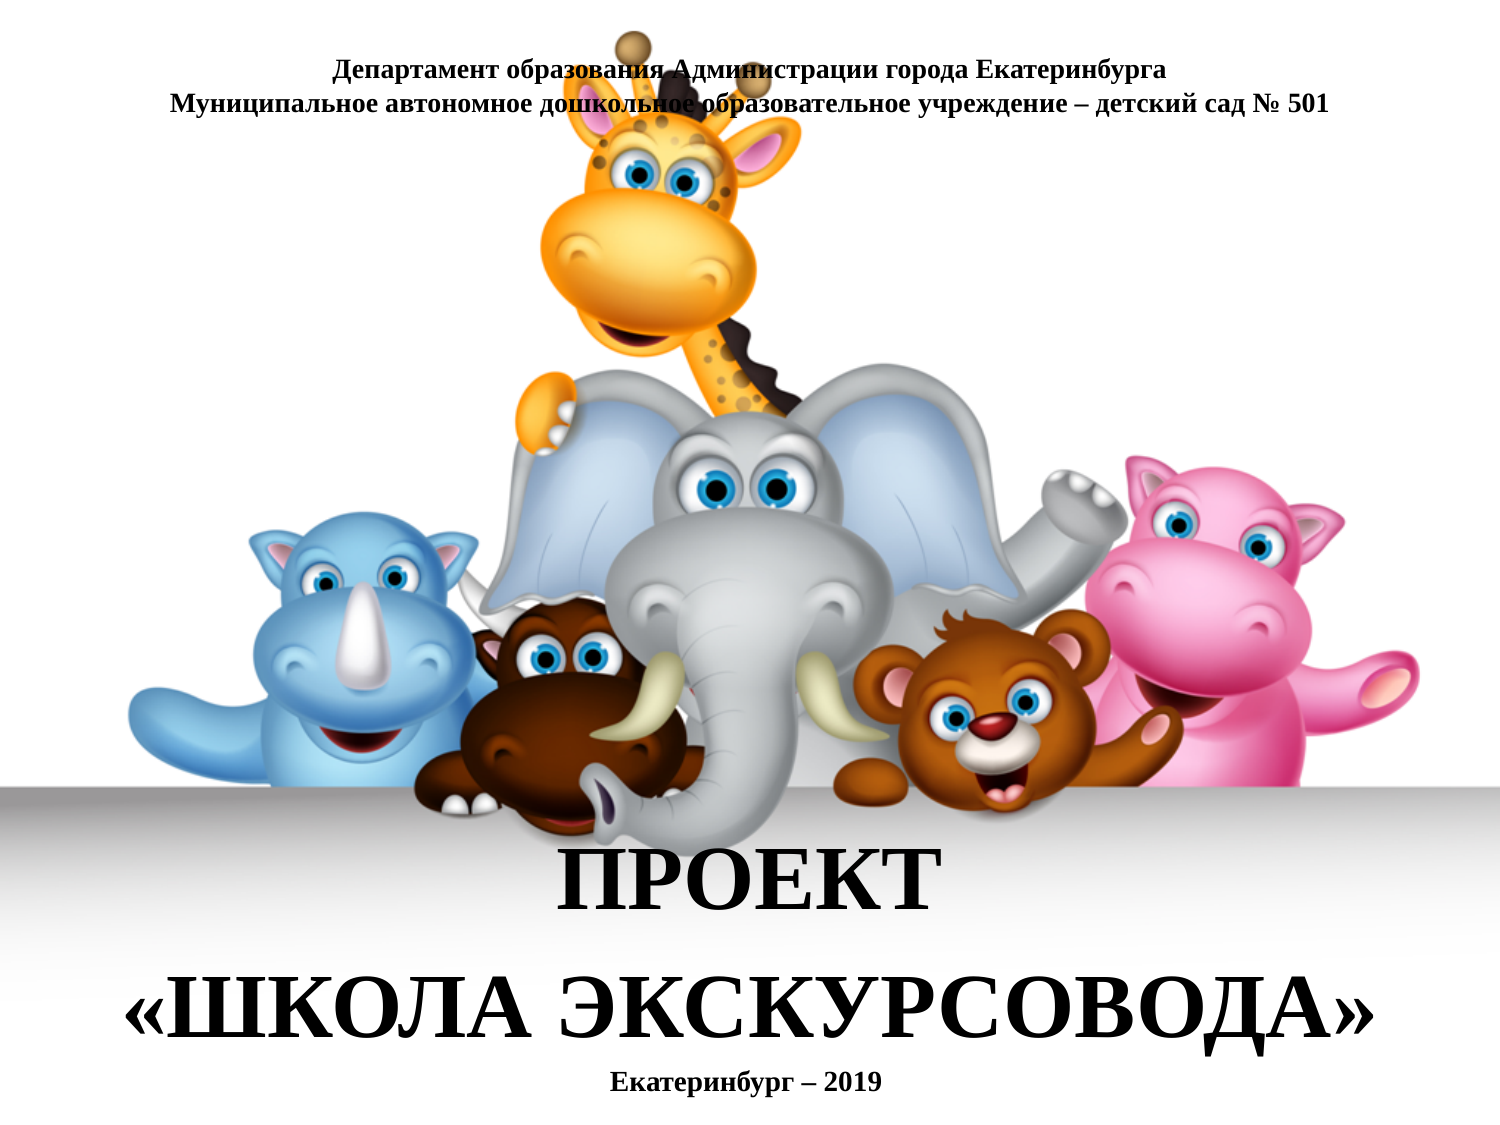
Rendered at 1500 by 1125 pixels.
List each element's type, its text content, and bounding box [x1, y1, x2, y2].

picture [0, 0, 1500, 1125]
subtitle ПРОЕКТ «ШКОЛА ЭКСКУРСОВОДА» Екатеринбург – 2019 [100, 810, 1400, 1012]
title Департамент образования Администрации города Екатеринбурга Муниципальное автономное дошкольное образовательное учреждение – детский сад № 501 [112, 42, 1388, 126]
